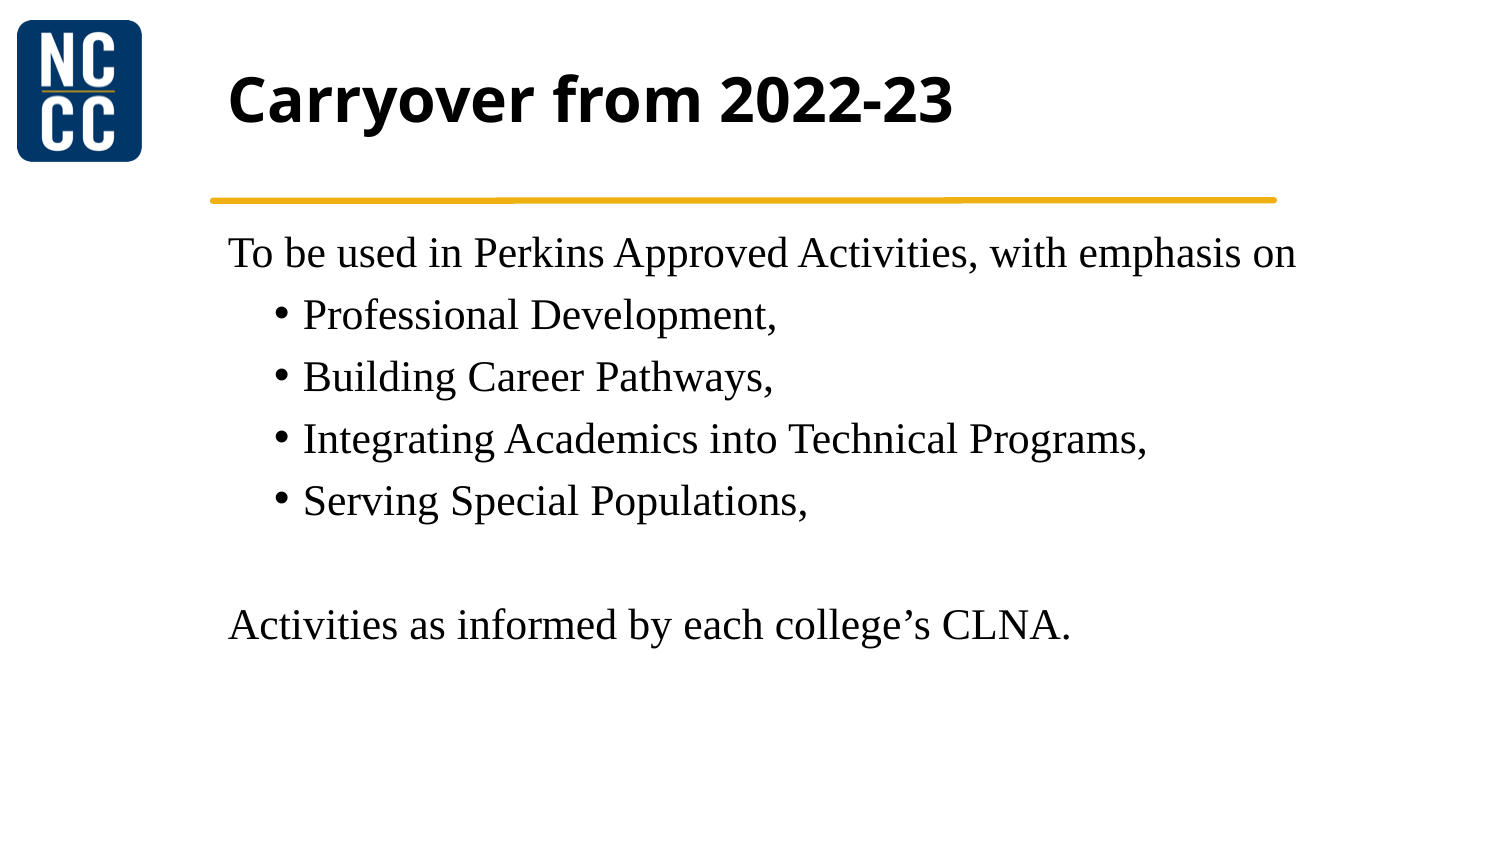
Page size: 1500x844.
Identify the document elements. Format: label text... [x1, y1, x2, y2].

picture [17, 20, 142, 162]
list To be used in Perkins Approved Activities, with emphasis on Professional Development, Building Career Pathways, Integrating Academics into Technical Programs, Serving Special Populations, Activities as informed by each college’s CLNA. [212, 216, 1397, 799]
title Carryover from 2022-23 [212, 20, 1421, 184]
